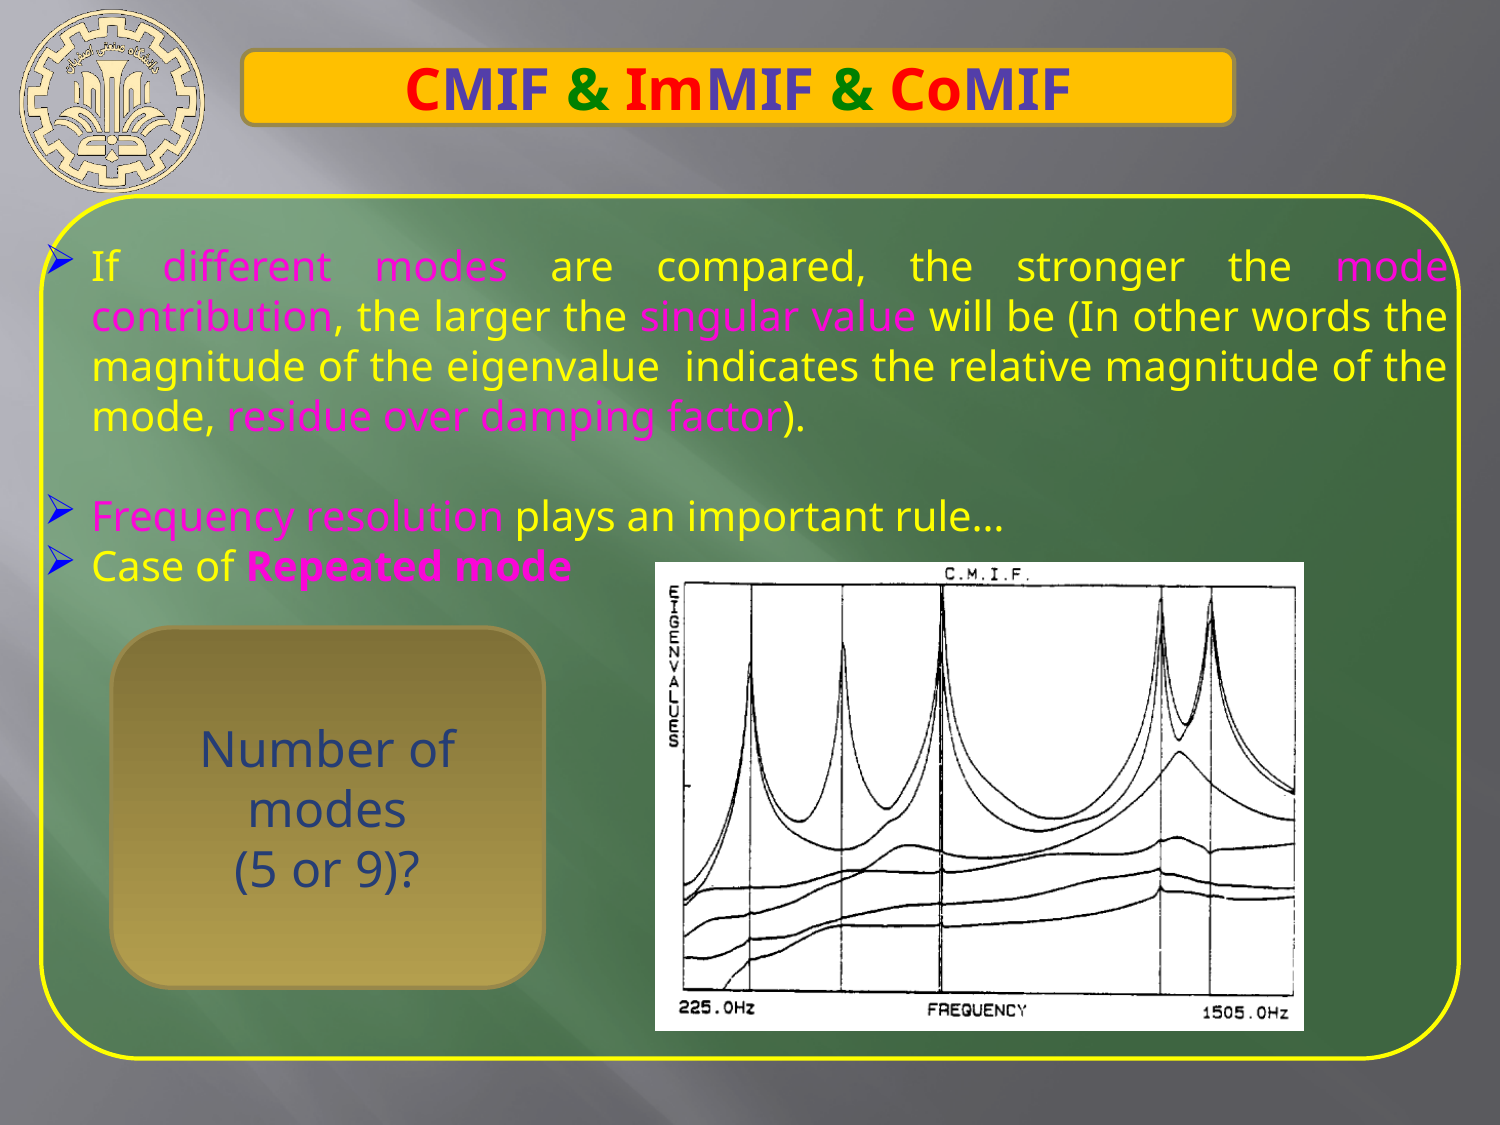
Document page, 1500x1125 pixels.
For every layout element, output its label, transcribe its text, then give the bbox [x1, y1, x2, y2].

text_box [39, 598, 673, 1061]
picture [655, 562, 1304, 1031]
text_box [1337, 598, 1461, 1061]
text_box [233, 194, 1439, 232]
picture [17, 7, 206, 196]
text_box If different modes are compared, the stronger the mode contribution, the larger the singular value will be (In other words the magnitude of the eigenvalue indicates the relative magnitude of the mode, residue over damping factor). Frequency resolution plays an important rule… Case of Repeated mode [29, 232, 1464, 598]
text_box Number of modes (5 or 9)? [109, 625, 547, 990]
text_box CMIF & ImMIF & CoMIF [248, 47, 1237, 128]
